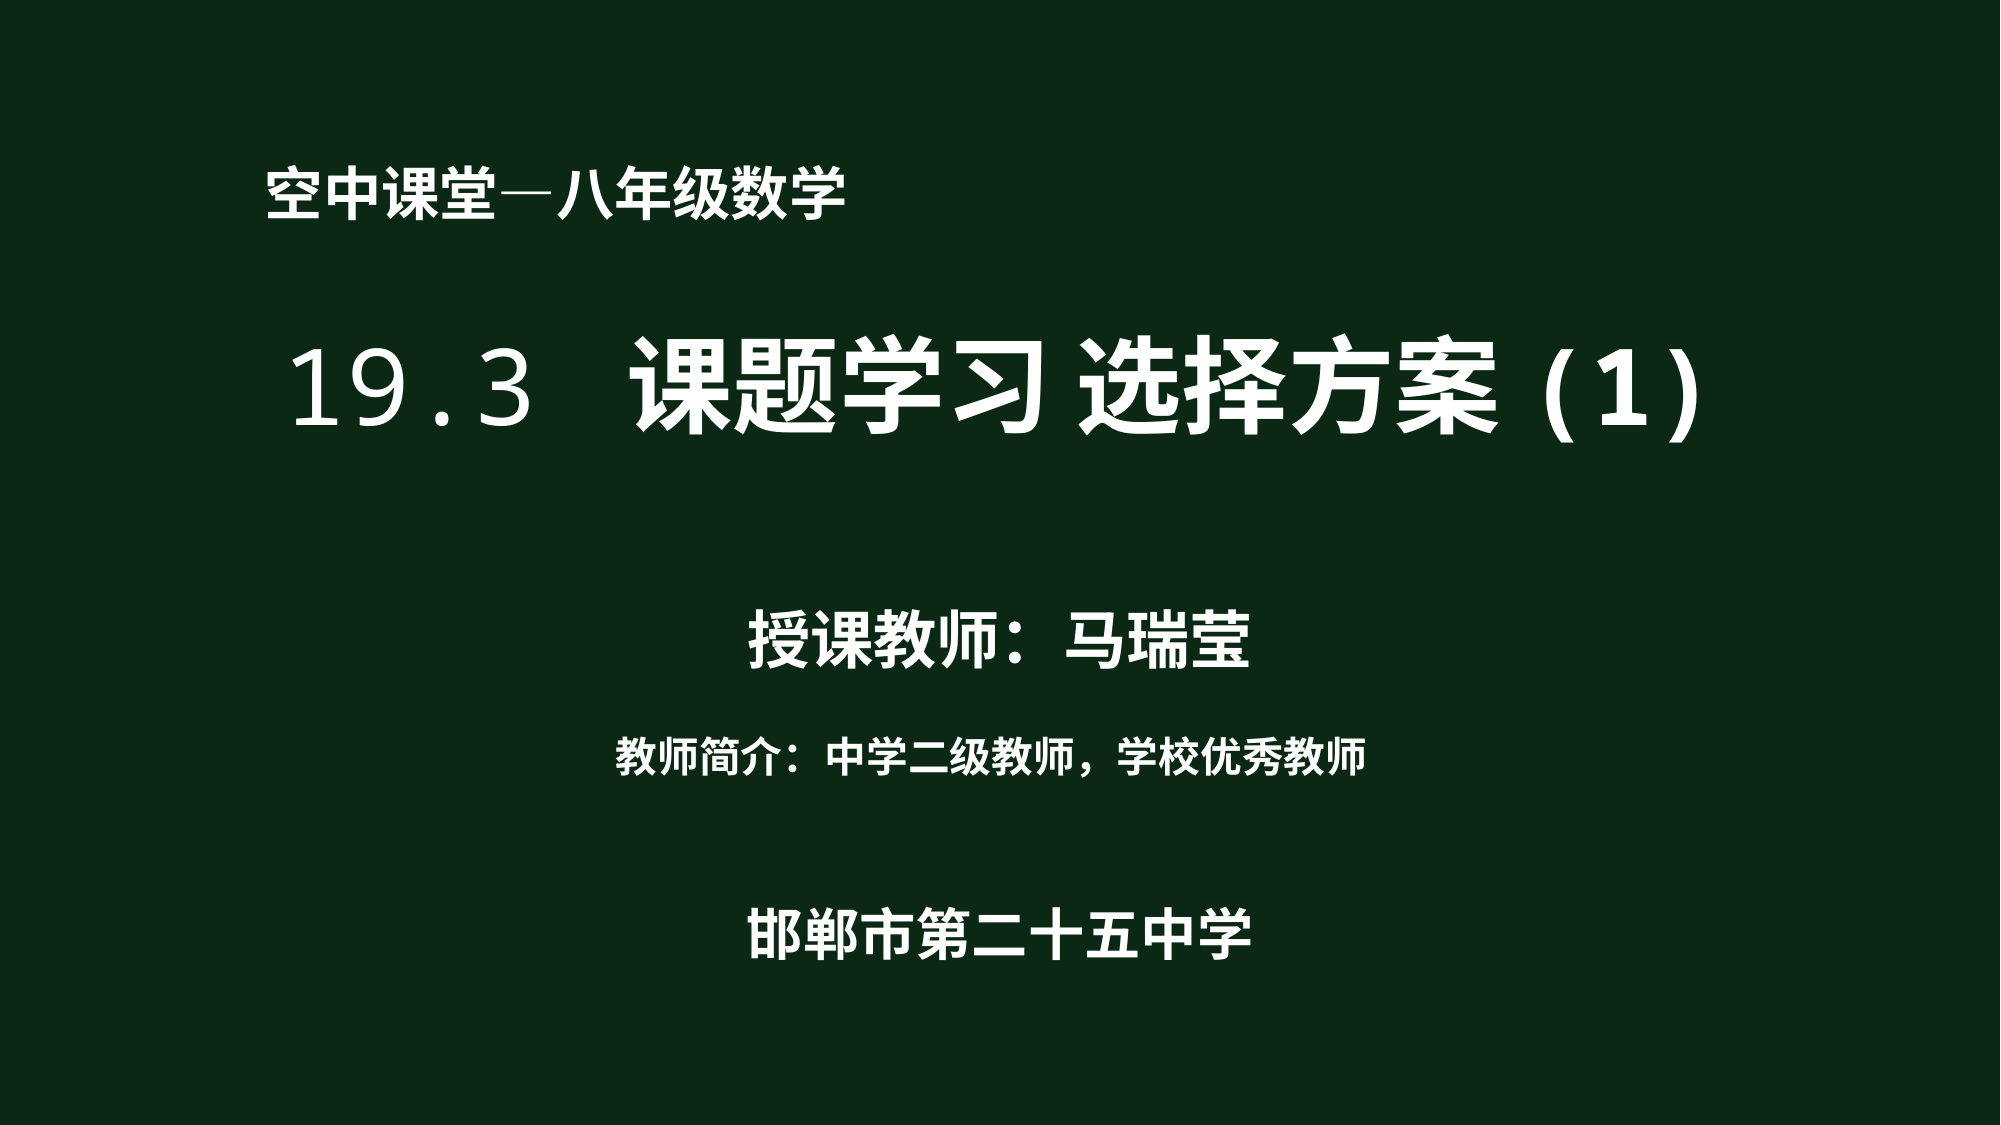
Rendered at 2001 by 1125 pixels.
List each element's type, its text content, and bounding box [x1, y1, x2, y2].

subtitle 授课教师：马瑞莹 [249, 603, 1750, 683]
title 19.3 课题学习 选择方案(1) [270, 340, 1730, 455]
text_box 空中课堂—八年级数学 [249, 121, 1750, 236]
text_box 教师简介：中学二级教师，学校优秀教师 [600, 729, 2000, 904]
text_box 邯郸市第二十五中学 [249, 899, 1750, 980]
